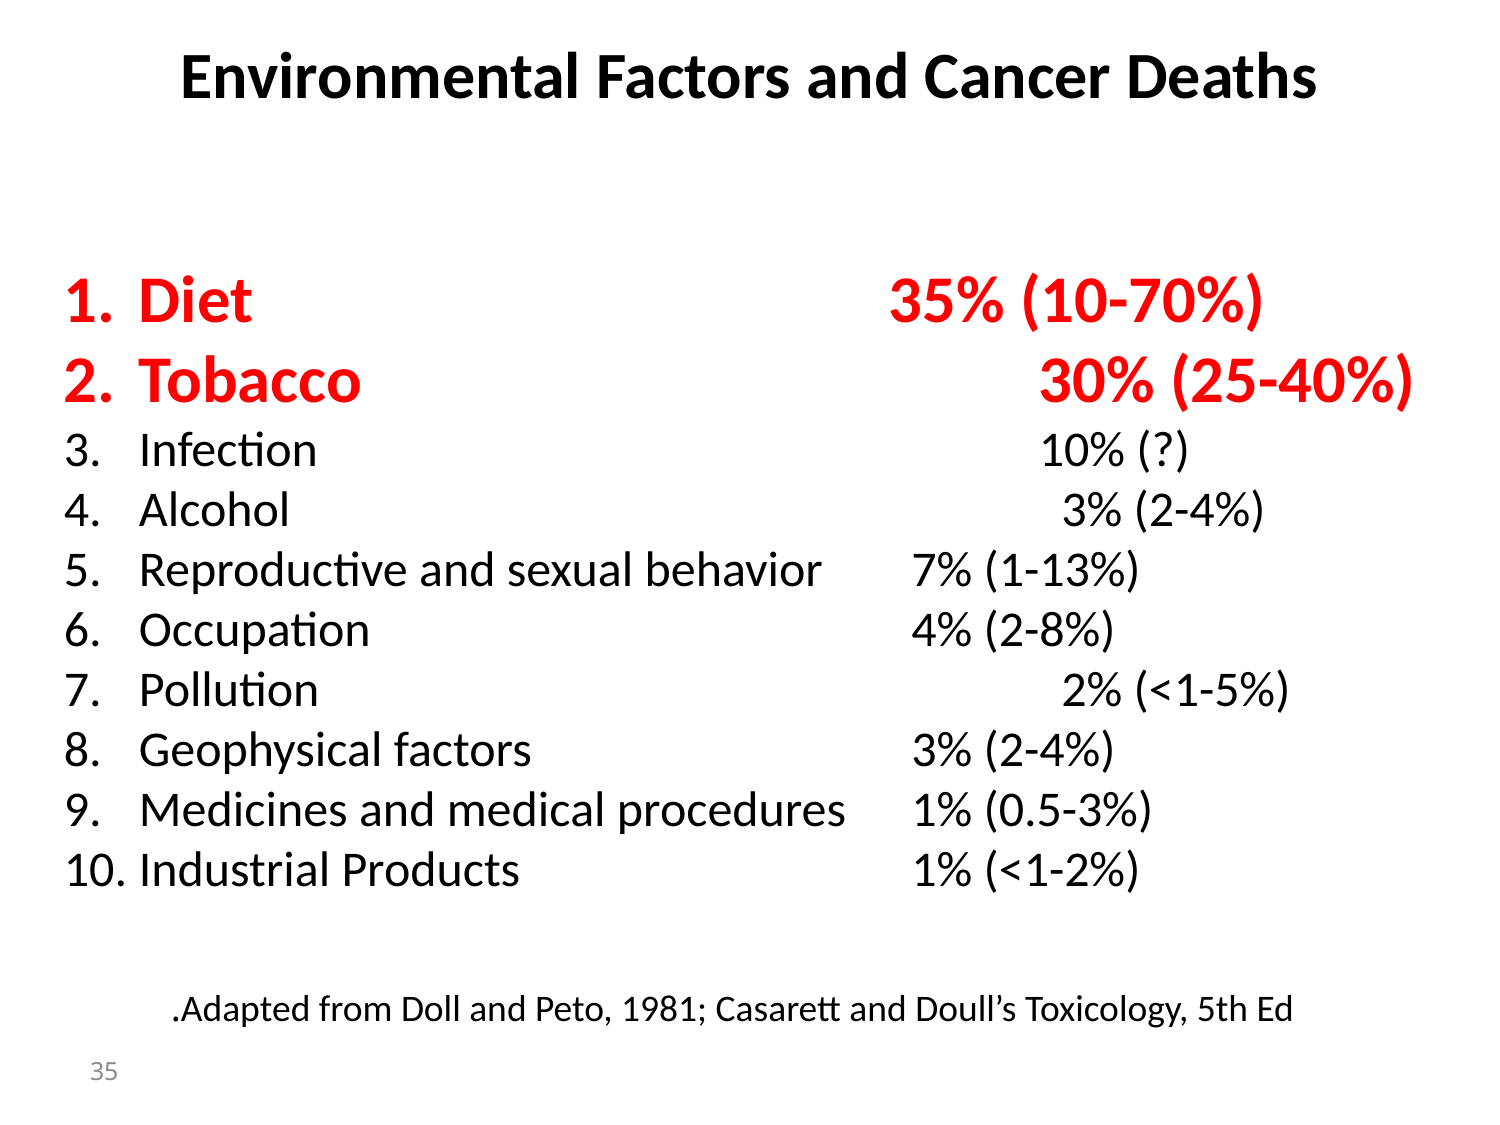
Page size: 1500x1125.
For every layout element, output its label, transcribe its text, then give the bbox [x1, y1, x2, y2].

text_box Diet 35% (10-70%) Tobacco 30% (25-40%) Infection 10% (?) Alcohol 3% (2-4%) Reproductive and sexual behavior 7% (1-13%) Occupation 4% (2-8%) Pollution 2% (<1-5%) Geophysical factors 3% (2-4%) Medicines and medical procedures 1% (0.5-3%) Industrial Products 1% (<1-2%) [49, 248, 1459, 904]
title Environmental Factors and Cancer Deaths [37, 24, 1463, 120]
text_box Adapted from Doll and Peto, 1981; Casarett and Doull’s Toxicology, 5th Ed. [155, 977, 1310, 1037]
slide_number 35 [75, 1042, 425, 1103]
